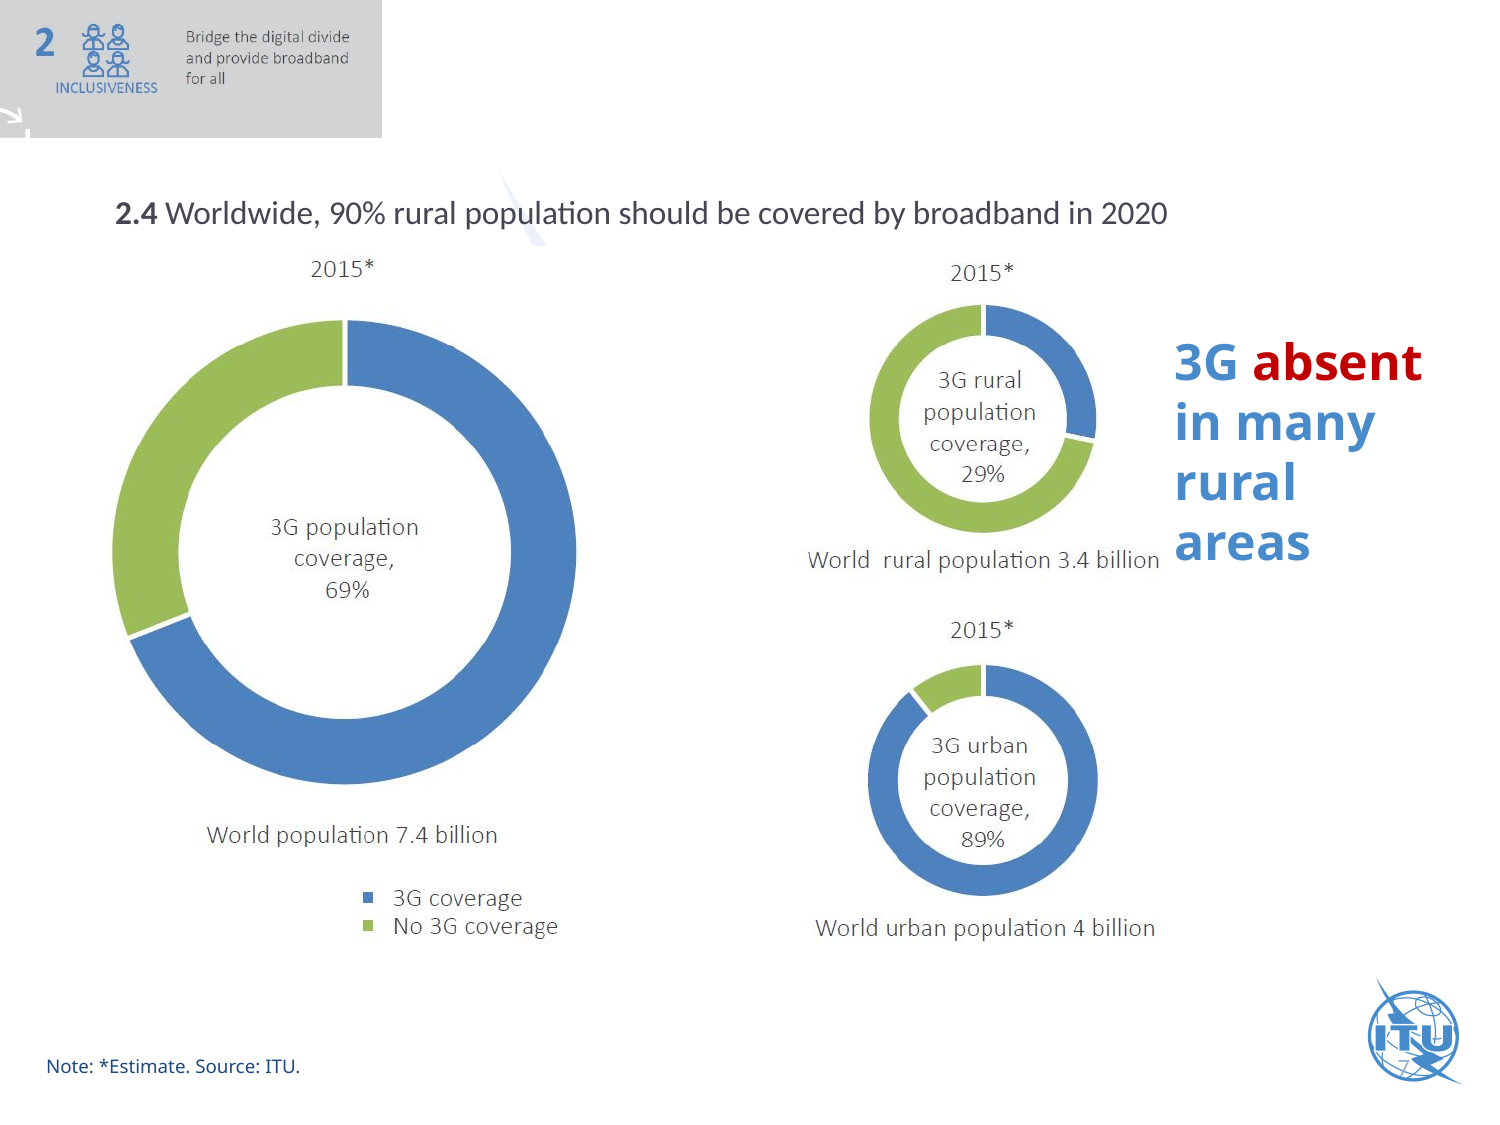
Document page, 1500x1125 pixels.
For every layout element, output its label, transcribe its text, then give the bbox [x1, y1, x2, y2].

slide_number 7 [1376, 1046, 1432, 1087]
text_box 3G absent in many rural areas [1168, 361, 1452, 540]
picture [0, 0, 1500, 1125]
text_box 2.4 Worldwide, 90% rural population should be covered by broadband in 2020 [100, 183, 1432, 302]
text_box Note: *Estimate. Source: ITU. [31, 1046, 350, 1085]
